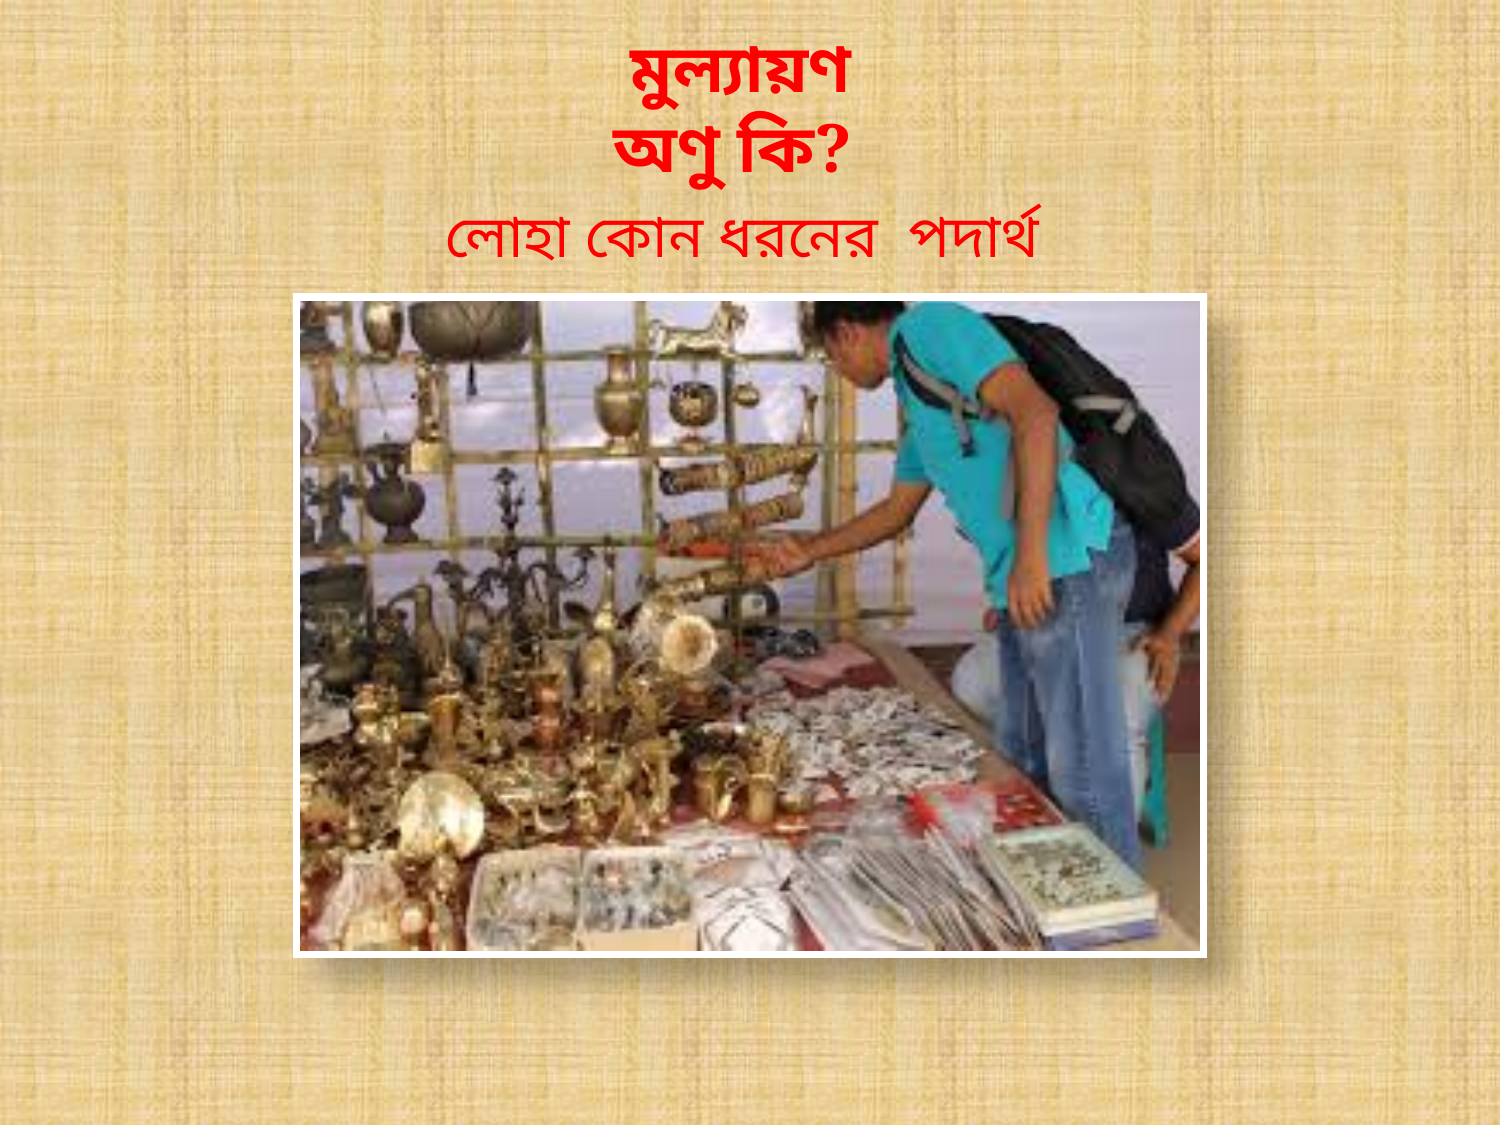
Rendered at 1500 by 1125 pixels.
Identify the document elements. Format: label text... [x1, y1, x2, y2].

title মুল্যায়ণ অণু কি? [300, 99, 1200, 186]
list লোহা কোন ধরনের পদার্থ [300, 191, 1200, 279]
picture [0, 0, 1500, 1125]
